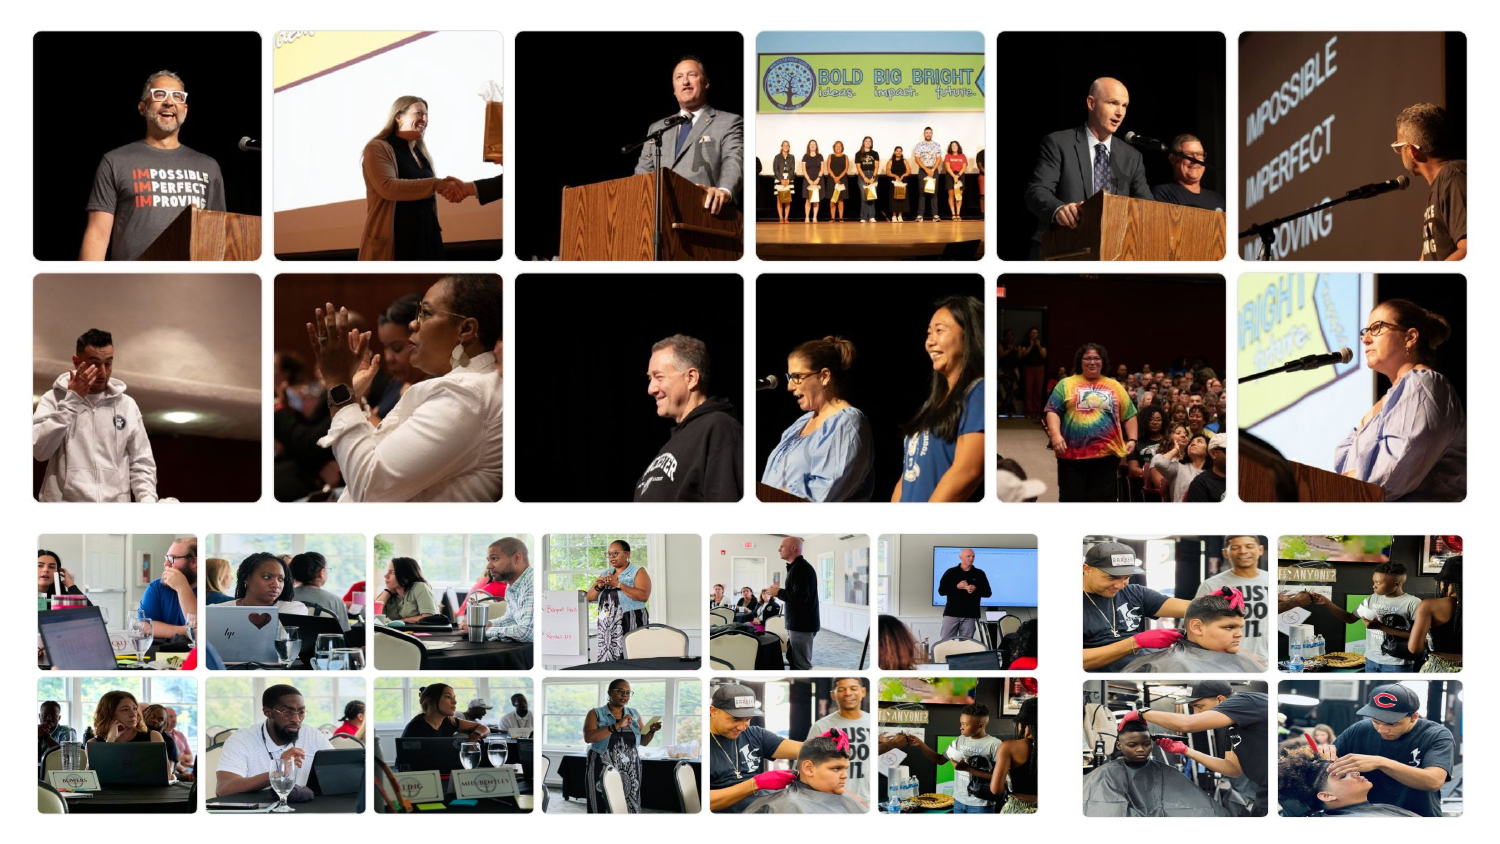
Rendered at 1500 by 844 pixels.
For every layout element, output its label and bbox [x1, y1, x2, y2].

text_box [32, 531, 1040, 818]
text_box [24, 24, 1475, 507]
text_box [1075, 531, 1470, 818]
